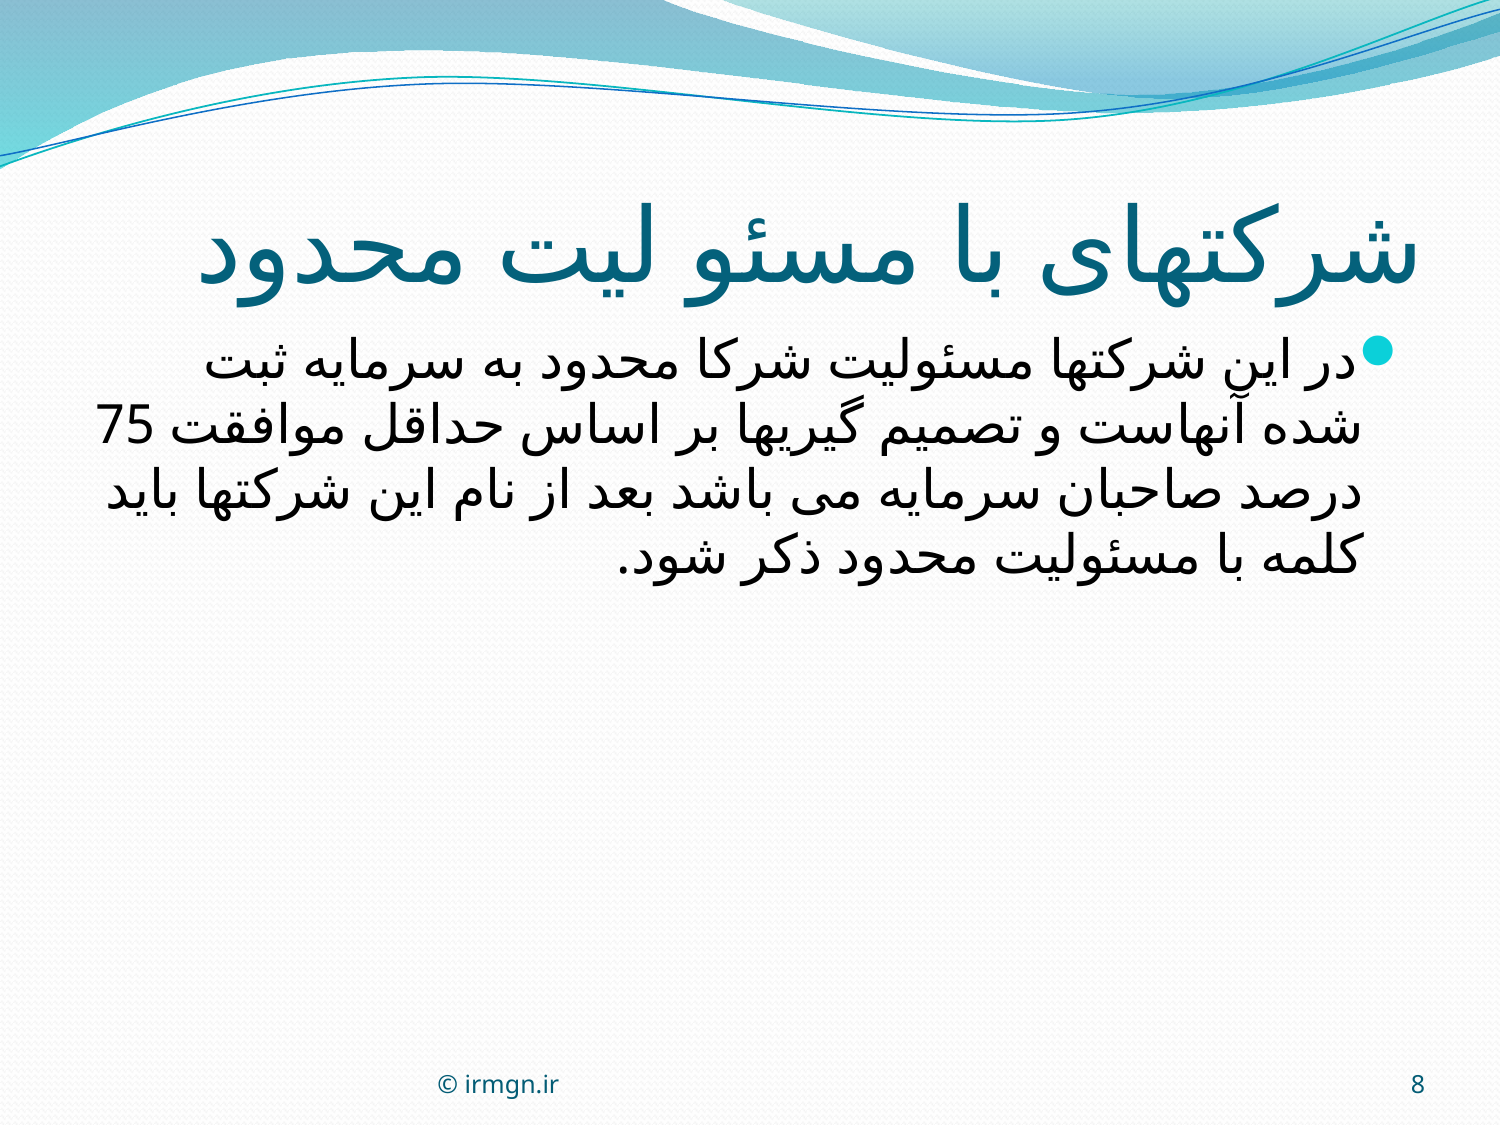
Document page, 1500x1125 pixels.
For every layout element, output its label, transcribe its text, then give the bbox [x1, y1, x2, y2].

title شرکتهای با مسئو لیت محدود [75, 115, 1425, 303]
slide_number 8 [1299, 1042, 1425, 1103]
footer © irmgn.ir [437, 1042, 988, 1103]
list در این شرکتها مسئولیت شرکا محدود به سرمایه ثبت شده آنهاست و تصمیم گیریها بر اساس حداقل موافقت 75 درصد صاحبان سرمایه می باشد بعد از نام این شرکتها باید کلمه با مسئولیت محدود ذکر شود. [75, 317, 1425, 1038]
